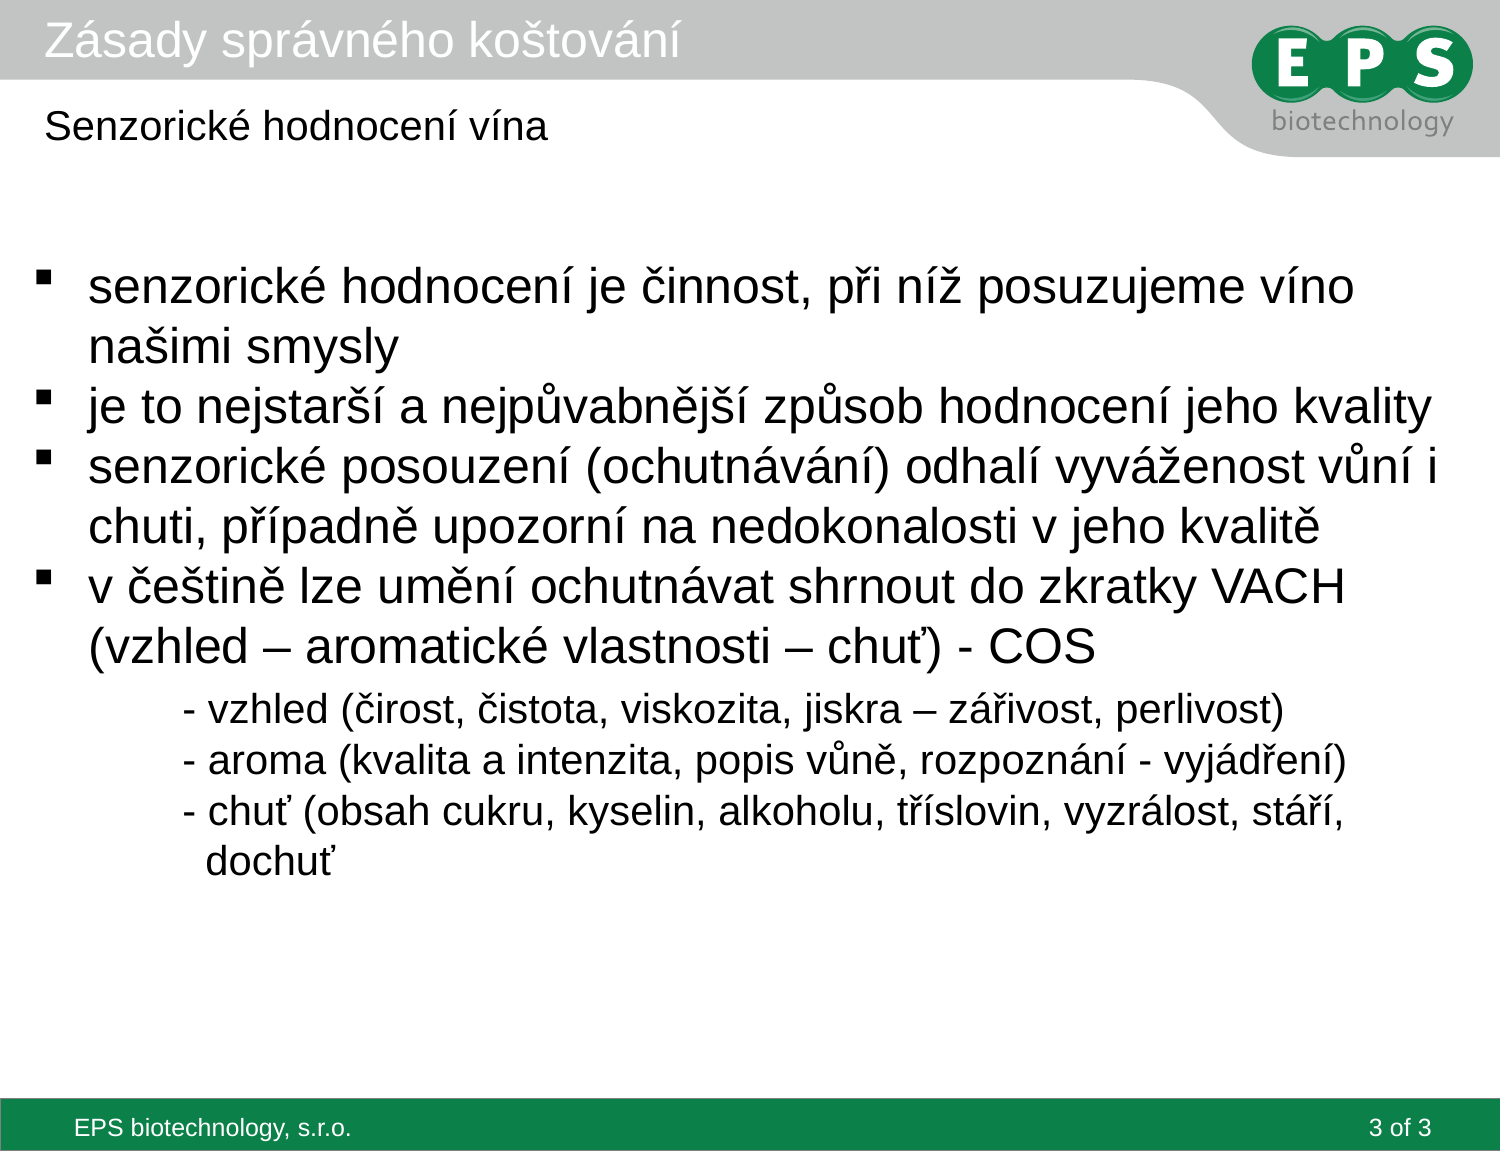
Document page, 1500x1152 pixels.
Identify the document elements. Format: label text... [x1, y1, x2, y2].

list senzorické hodnocení je činnost, při níž posuzujeme víno našimi smysly je to nejstarší a nejpůvabnější způsob hodnocení jeho kvality senzorické posouzení (ochutnávání) odhalí vyváženost vůní i chuti, případně upozorní na nedokonalosti v jeho kvalitě v češtině lze umění ochutnávat shrnout do zkratky VACH (vzhled – aromatické vlastnosti – chuť) - COS - vzhled (čirost, čistota, viskozita, jiskra – zářivost, perlivost) - aroma (kvalita a intenzita, popis vůně, rozpoznání - vyjádření) - chuť (obsah cukru, kyselin, alkoholu, tříslovin, vyzrálost, stáří, dochuť [17, 185, 1483, 1096]
title Zásady správného koštování [29, 0, 1380, 80]
list Senzorické hodnocení vína [29, 91, 1058, 175]
